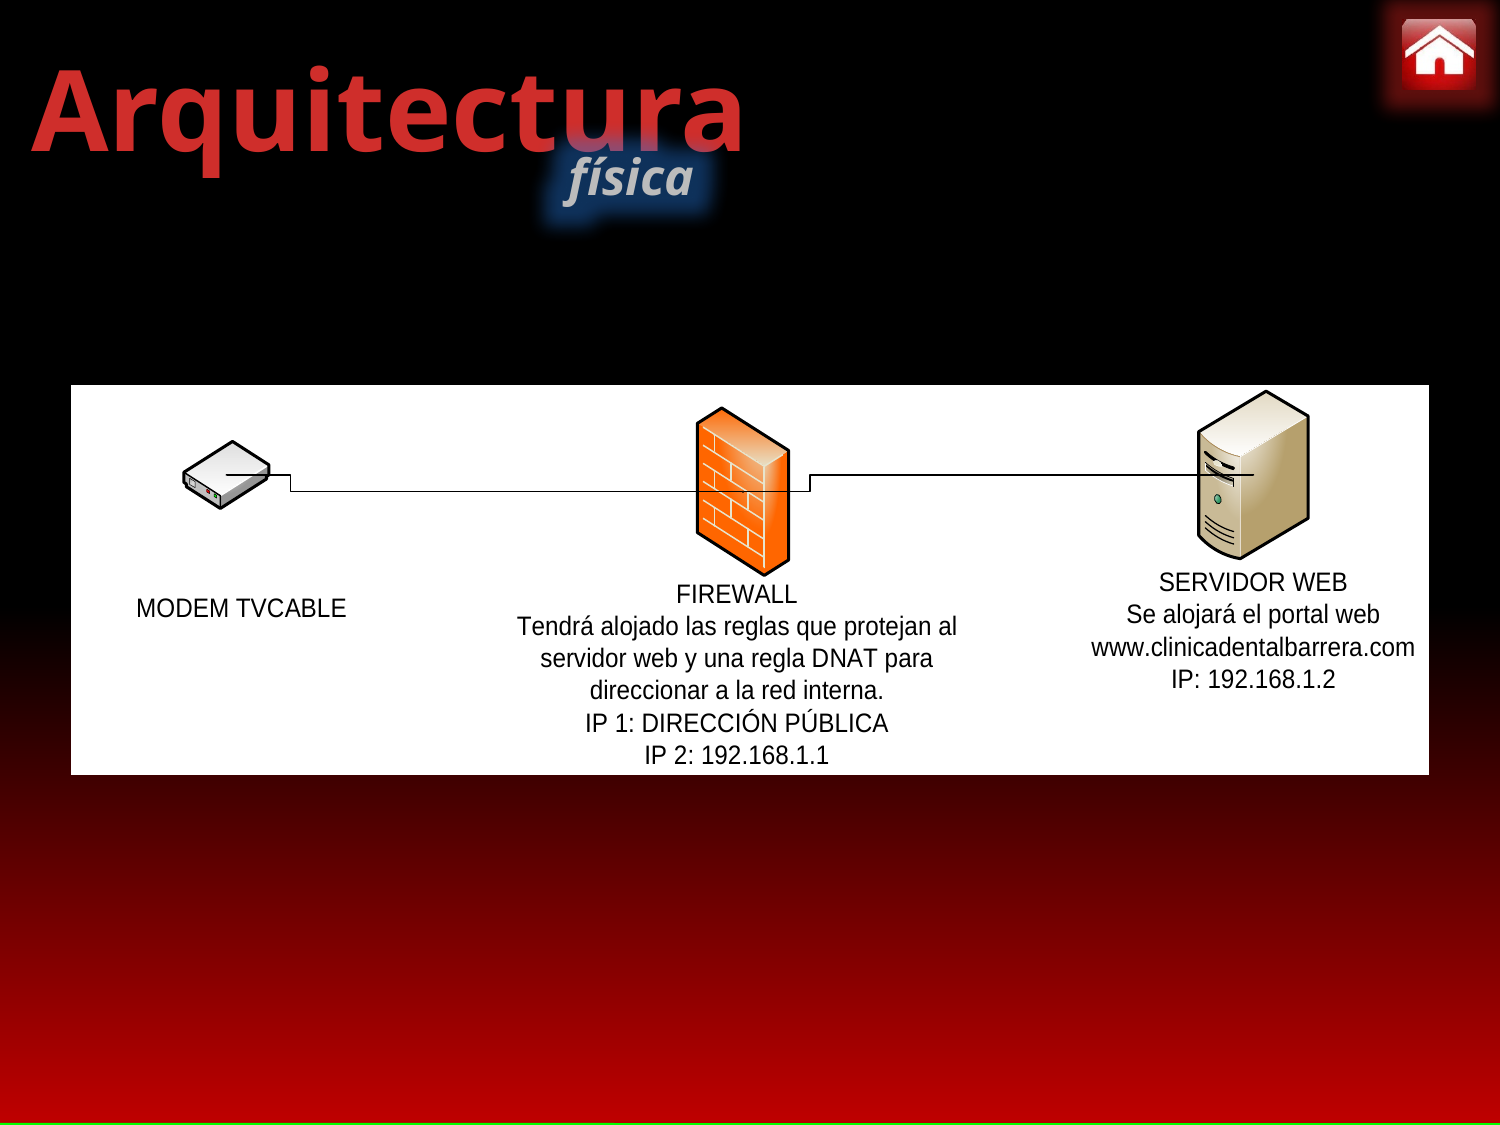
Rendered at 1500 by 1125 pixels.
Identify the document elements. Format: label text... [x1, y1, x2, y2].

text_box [70, 385, 1430, 776]
text_box Arquitectura [16, 31, 765, 182]
text_box física [553, 138, 710, 273]
picture [1402, 18, 1477, 91]
